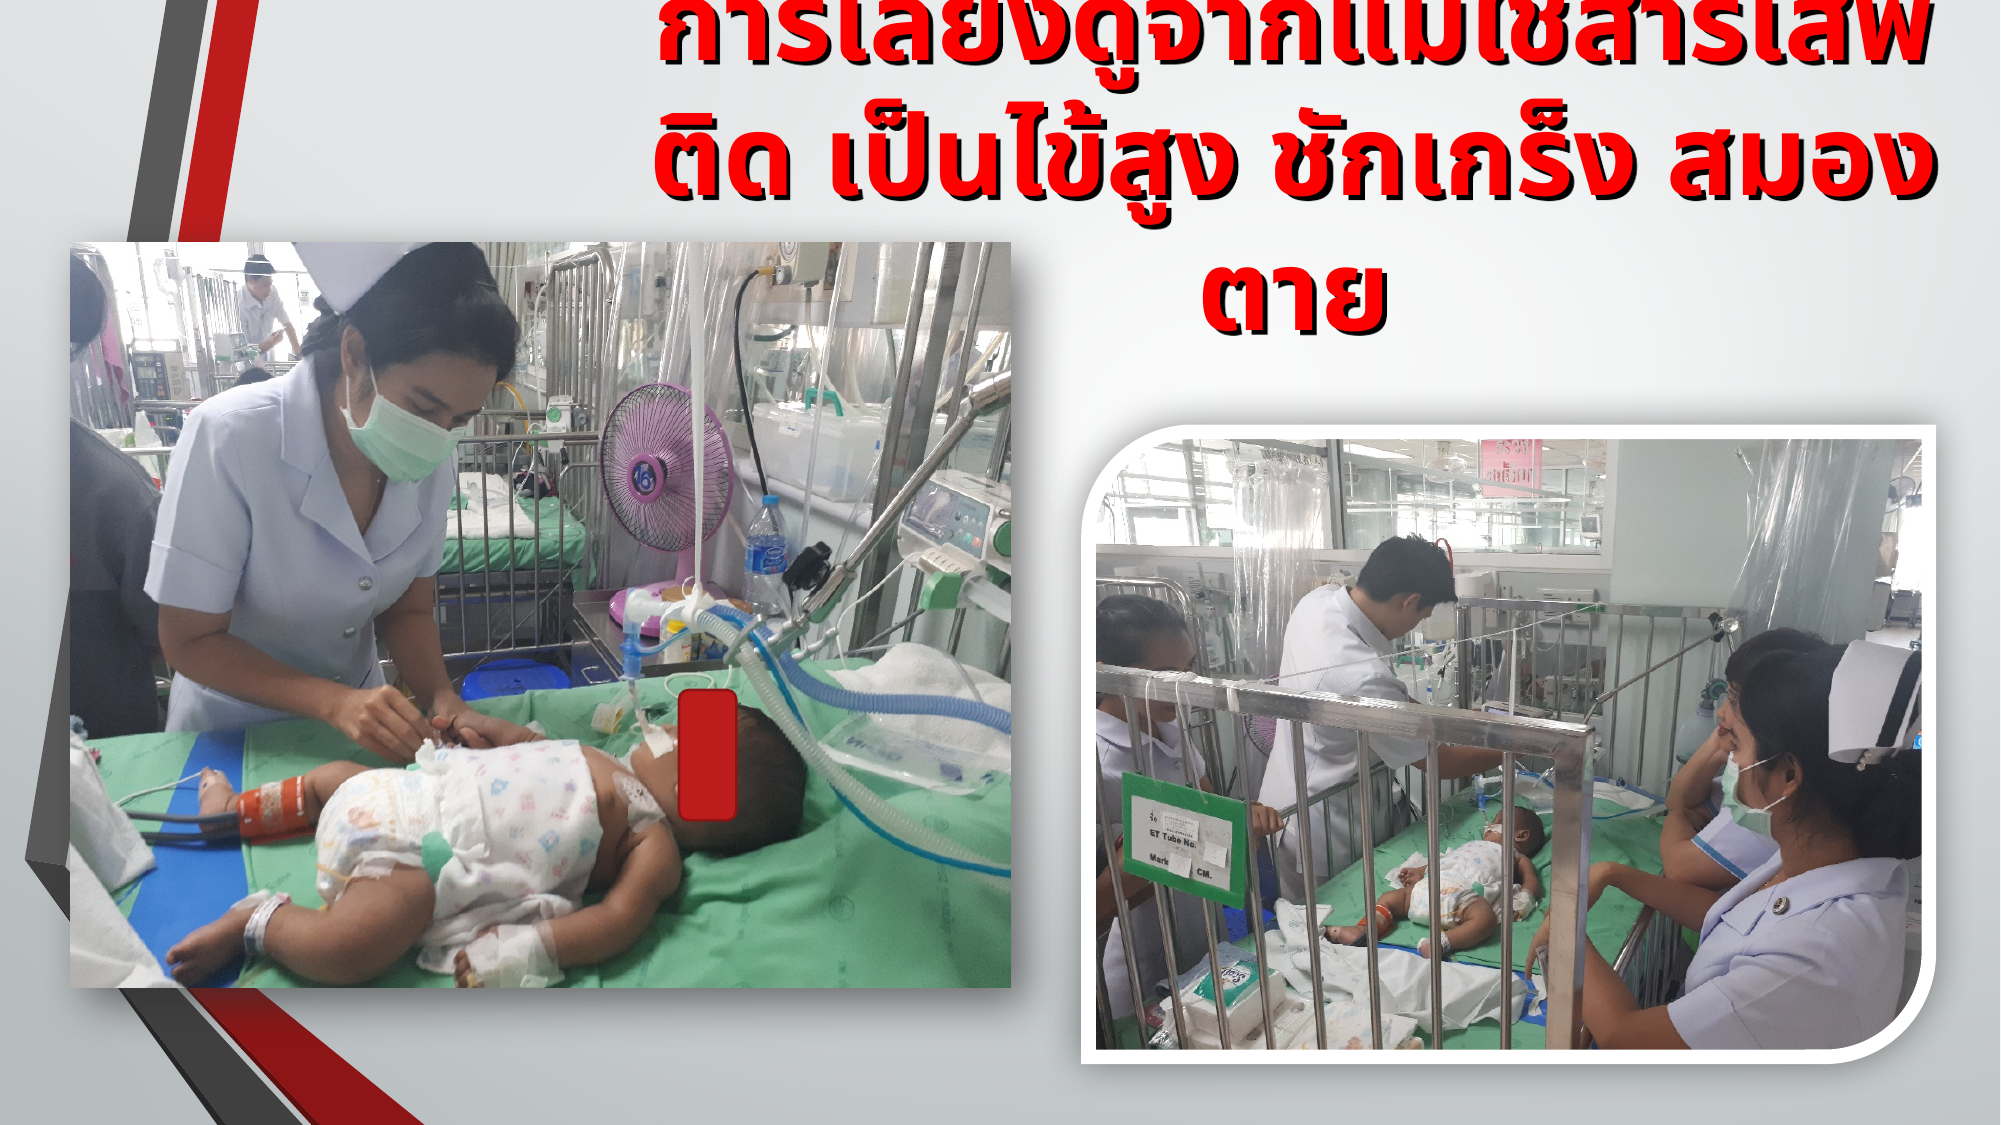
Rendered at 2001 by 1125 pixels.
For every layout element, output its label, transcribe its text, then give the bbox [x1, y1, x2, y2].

picture [1088, 431, 1930, 1058]
title การเลี้ยงดูจากแม่ใช้สารเสพติด เป็นไข้สูง ชักเกร็ง สมองตาย [587, 0, 2000, 302]
picture [70, 242, 1011, 988]
